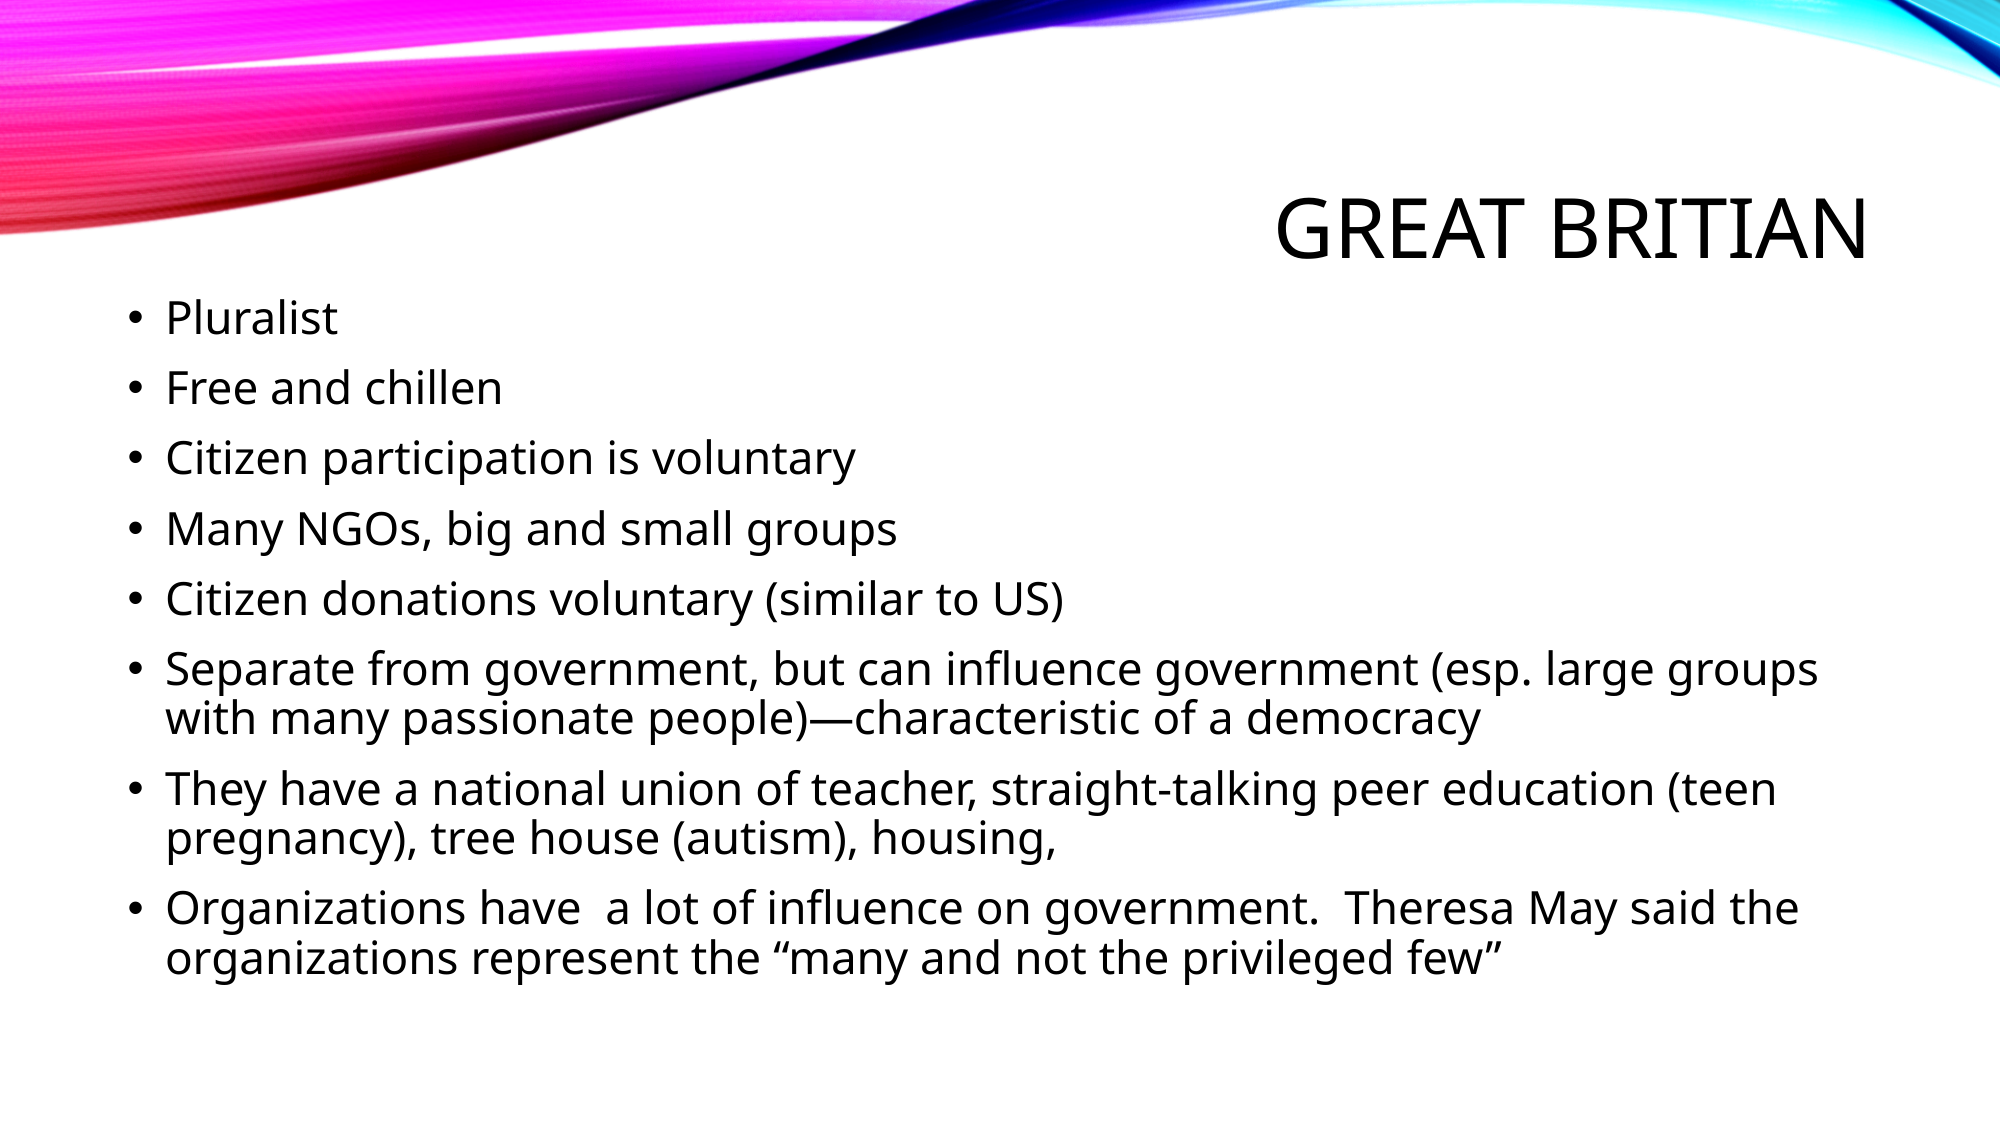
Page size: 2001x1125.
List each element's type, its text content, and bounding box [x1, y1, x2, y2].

title Great Britian [474, 125, 1888, 287]
picture [1890, 0, 2000, 75]
picture [0, 0, 2000, 237]
list Pluralist Free and chillen Citizen participation is voluntary Many NGOs, big and small groups Citizen donations voluntary (similar to US) Separate from government, but can influence government (esp. large groups with many passionate people)—characteristic of a democracy They have a national union of teacher, straight-talking peer education (teen pregnancy), tree house (autism), housing, Organizations have a lot of influence on government. Theresa May said the organizations represent the “many and not the privileged few” [112, 287, 1888, 1021]
picture [1910, 0, 2000, 45]
